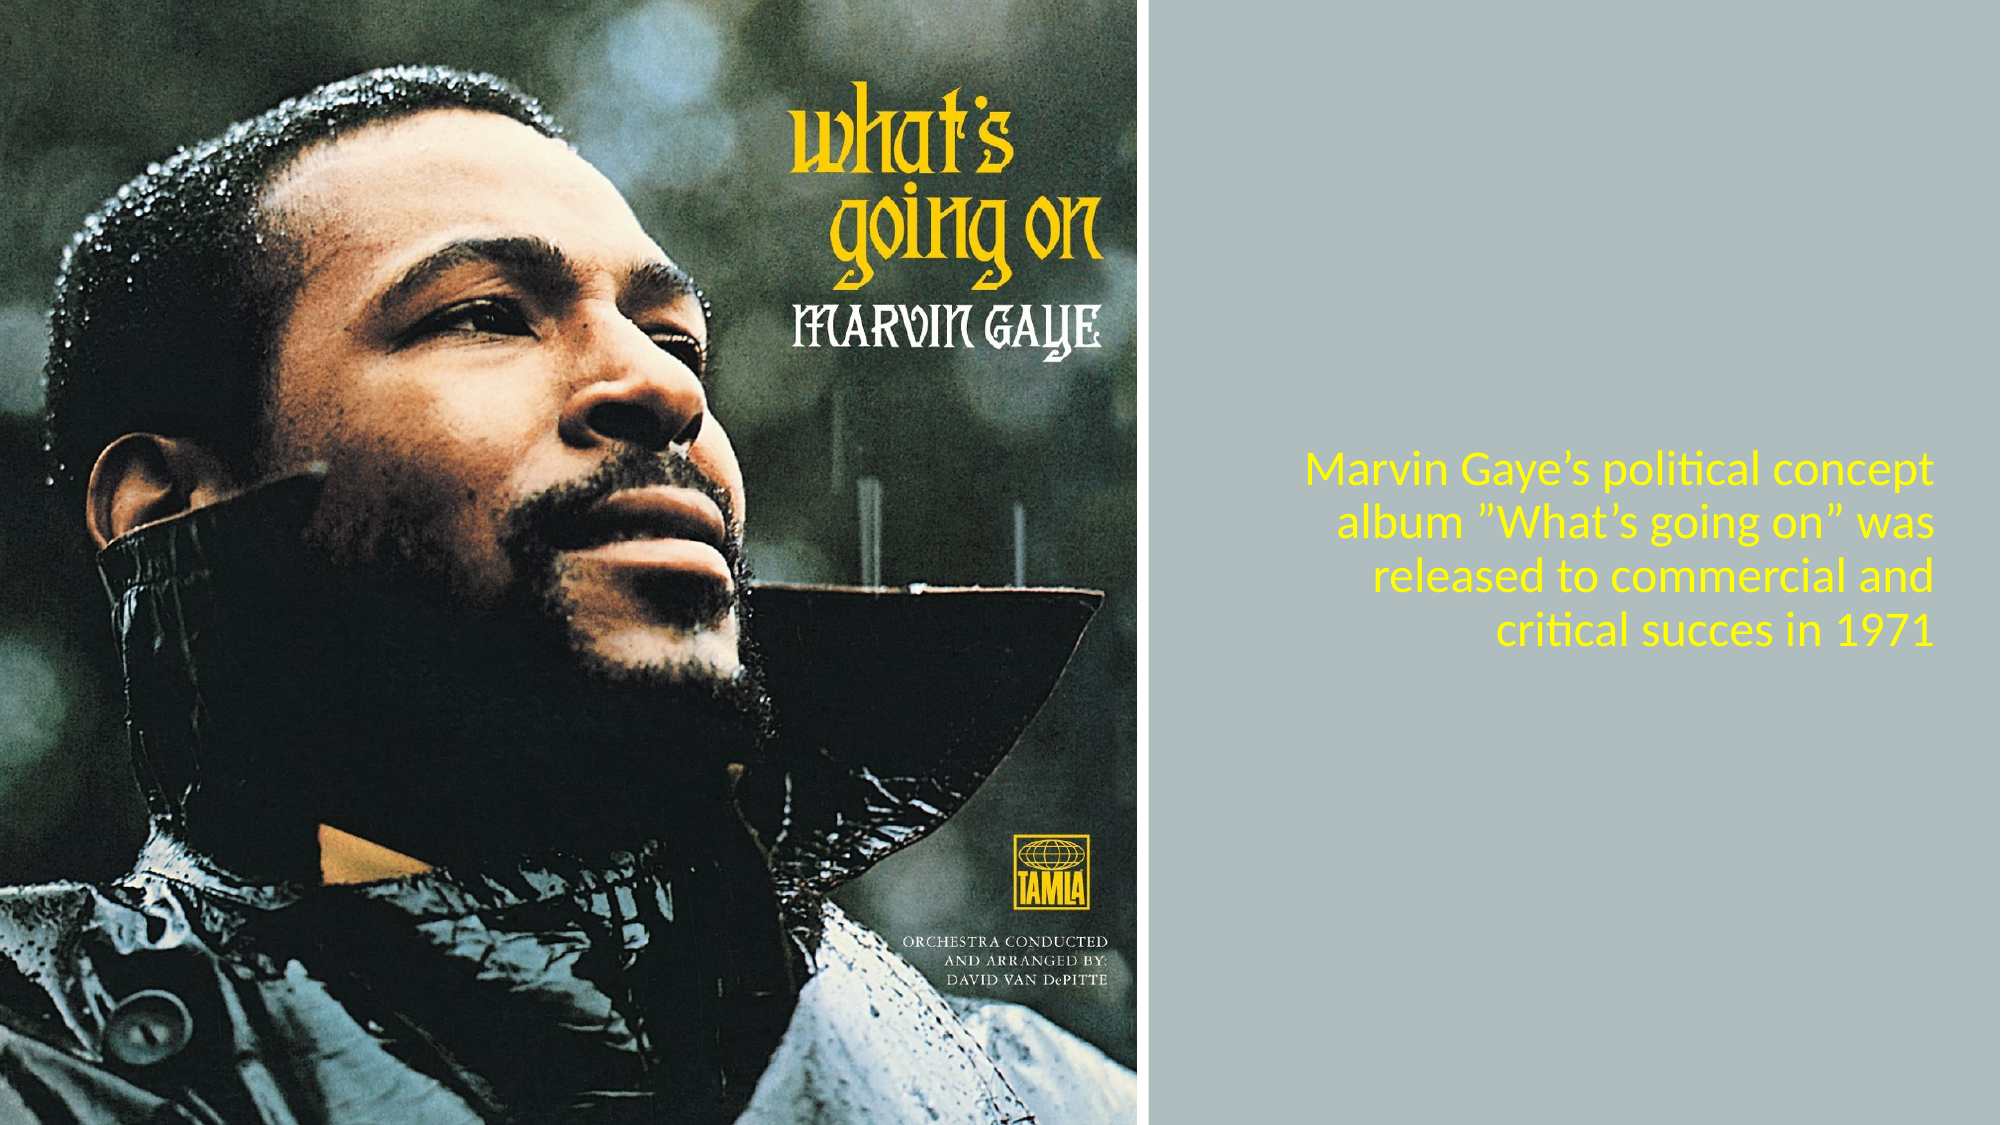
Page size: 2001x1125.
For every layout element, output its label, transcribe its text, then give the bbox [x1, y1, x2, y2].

text_box Marvin Gaye’s political concept album ”What’s going on” was released to commercial and critical succes in 1971 [1220, 434, 1950, 691]
picture [0, 0, 1137, 1125]
text_box [1147, 0, 2000, 1125]
